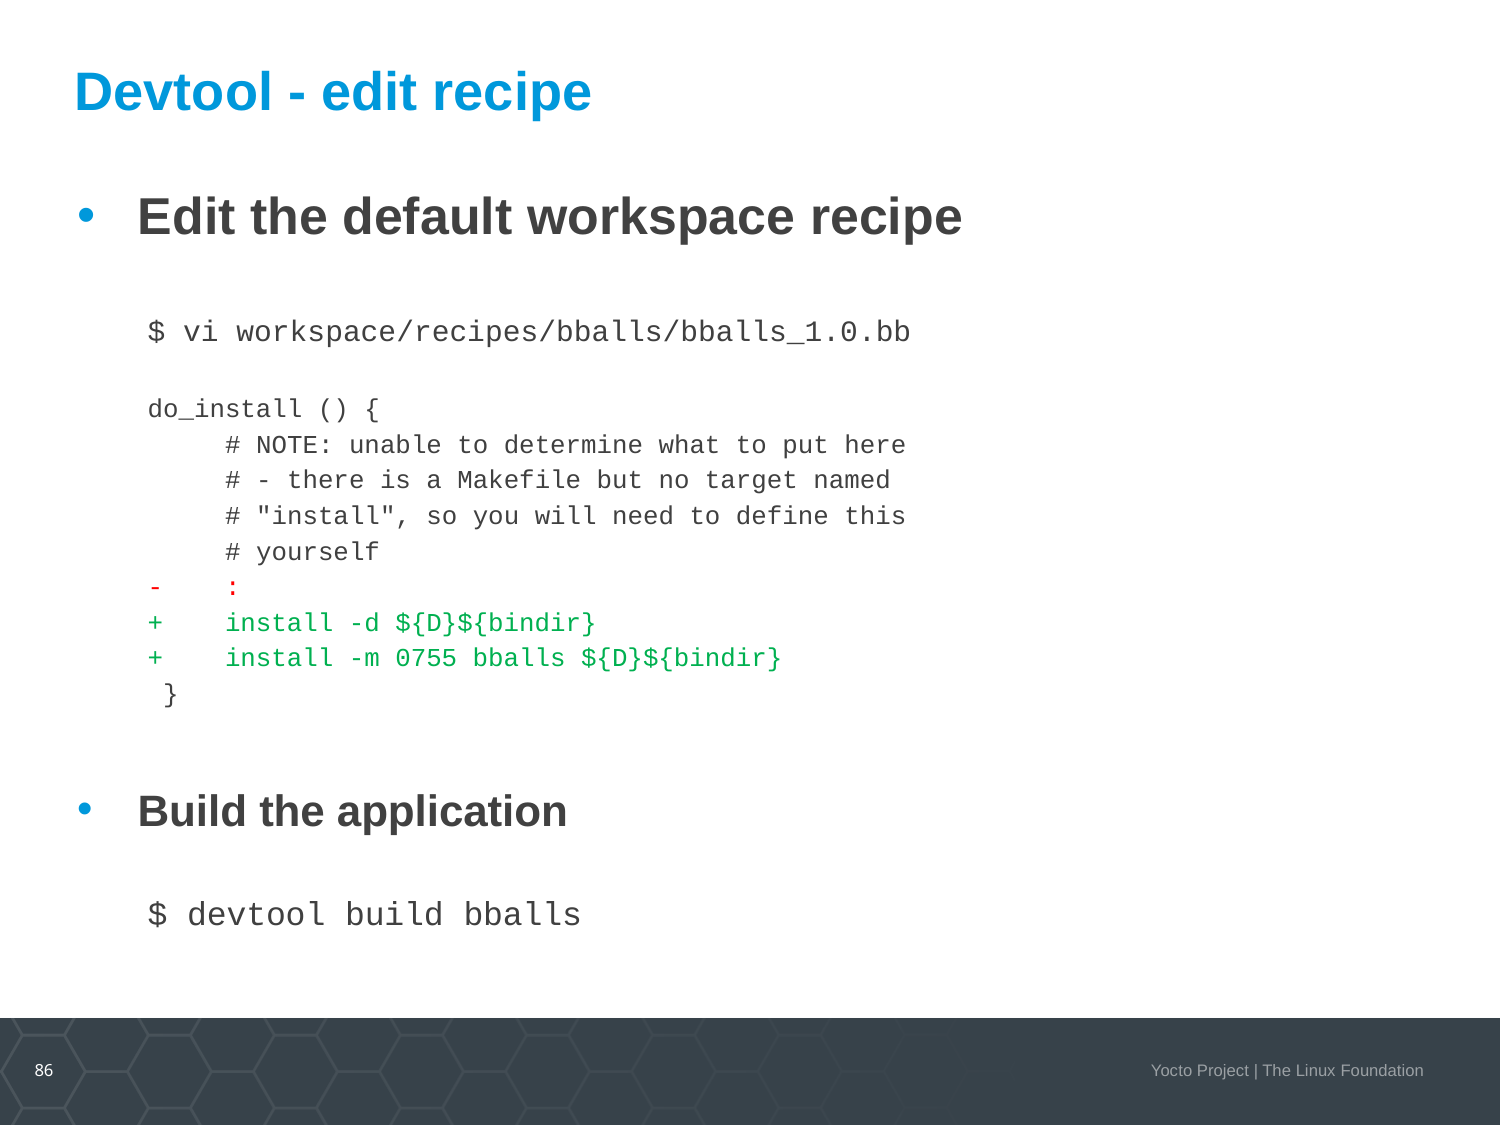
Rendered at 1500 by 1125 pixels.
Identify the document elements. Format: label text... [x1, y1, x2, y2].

list Edit the default workspace recipe $ vi workspace/recipes/bballs/bballs_1.0.bb do_install () { # NOTE: unable to determine what to put here # - there is a Makefile but no target named # "install", so you will need to define this # yourself - : + install -d ${D}${bindir} + install -m 0755 bballs ${D}${bindir} } Build the application $ devtool build bballs [77, 183, 1428, 939]
picture [0, 0, 1500, 1125]
title Devtool - edit recipe [74, 67, 1425, 213]
